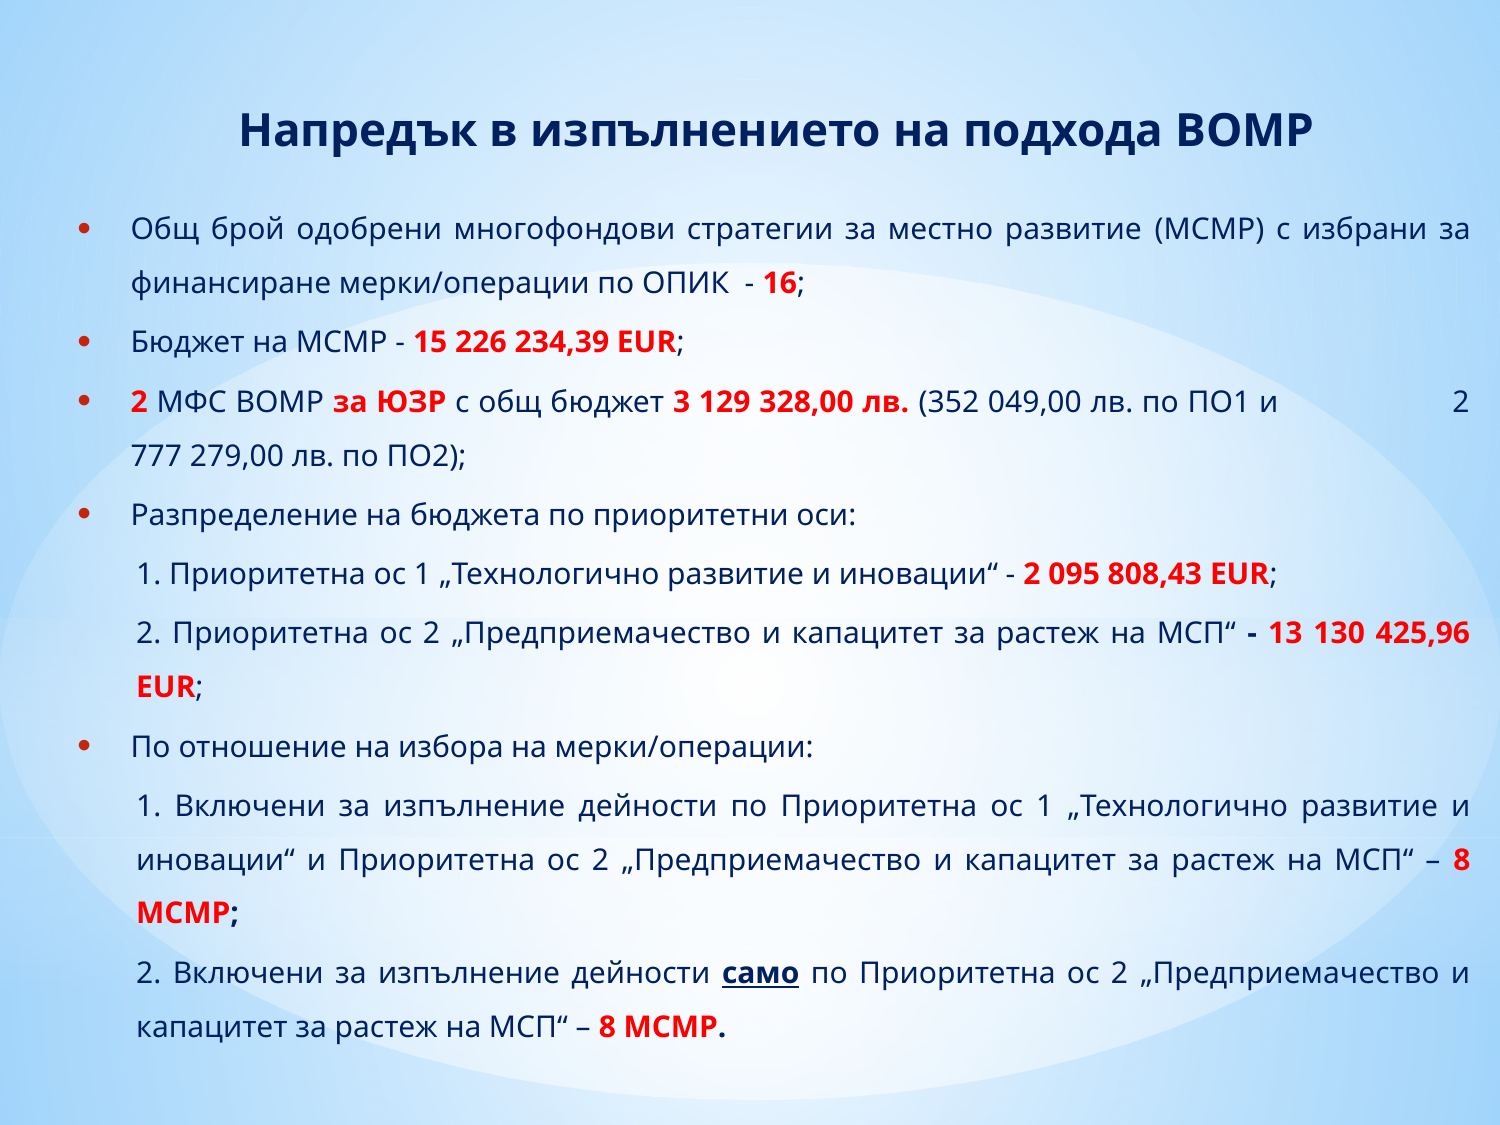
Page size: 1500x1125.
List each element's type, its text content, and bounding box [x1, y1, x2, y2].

title Напредък в изпълнението на подхода ВОМР [147, 11, 1388, 184]
list Общ брой одобрени многофондови стратегии за местно развитие (МСМР) с избрани за финансиране мерки/операции по ОПИК - 16; Бюджет на МСМР - 15 226 234,39 EUR; 2 МФС ВОМР за ЮЗР с общ бюджет 3 129 328,00 лв. (352 049,00 лв. по ПО1 и 2 777 279,00 лв. по ПО2); Разпределение на бюджета по приоритетни оси: 1. Приоритетна ос 1 „Технологично развитие и иновации“ - 2 095 808,43 EUR; 2. Приоритетна ос 2 „Предприемачество и капацитет за растеж на МСП“ - 13 130 425,96 EUR; По отношение на избора на мерки/операции: 1. Включени за изпълнение дейности по Приоритетна ос 1 „Технологично развитие и иновации“ и Приоритетна ос 2 „Предприемачество и капацитет за растеж на МСП“ – 8 МСМР; 2. Включени за изпълнение дейности само по Приоритетна ос 2 „Предприемачество и капацитет за растеж на МСП“ – 8 МСМР. [41, 184, 1471, 1055]
